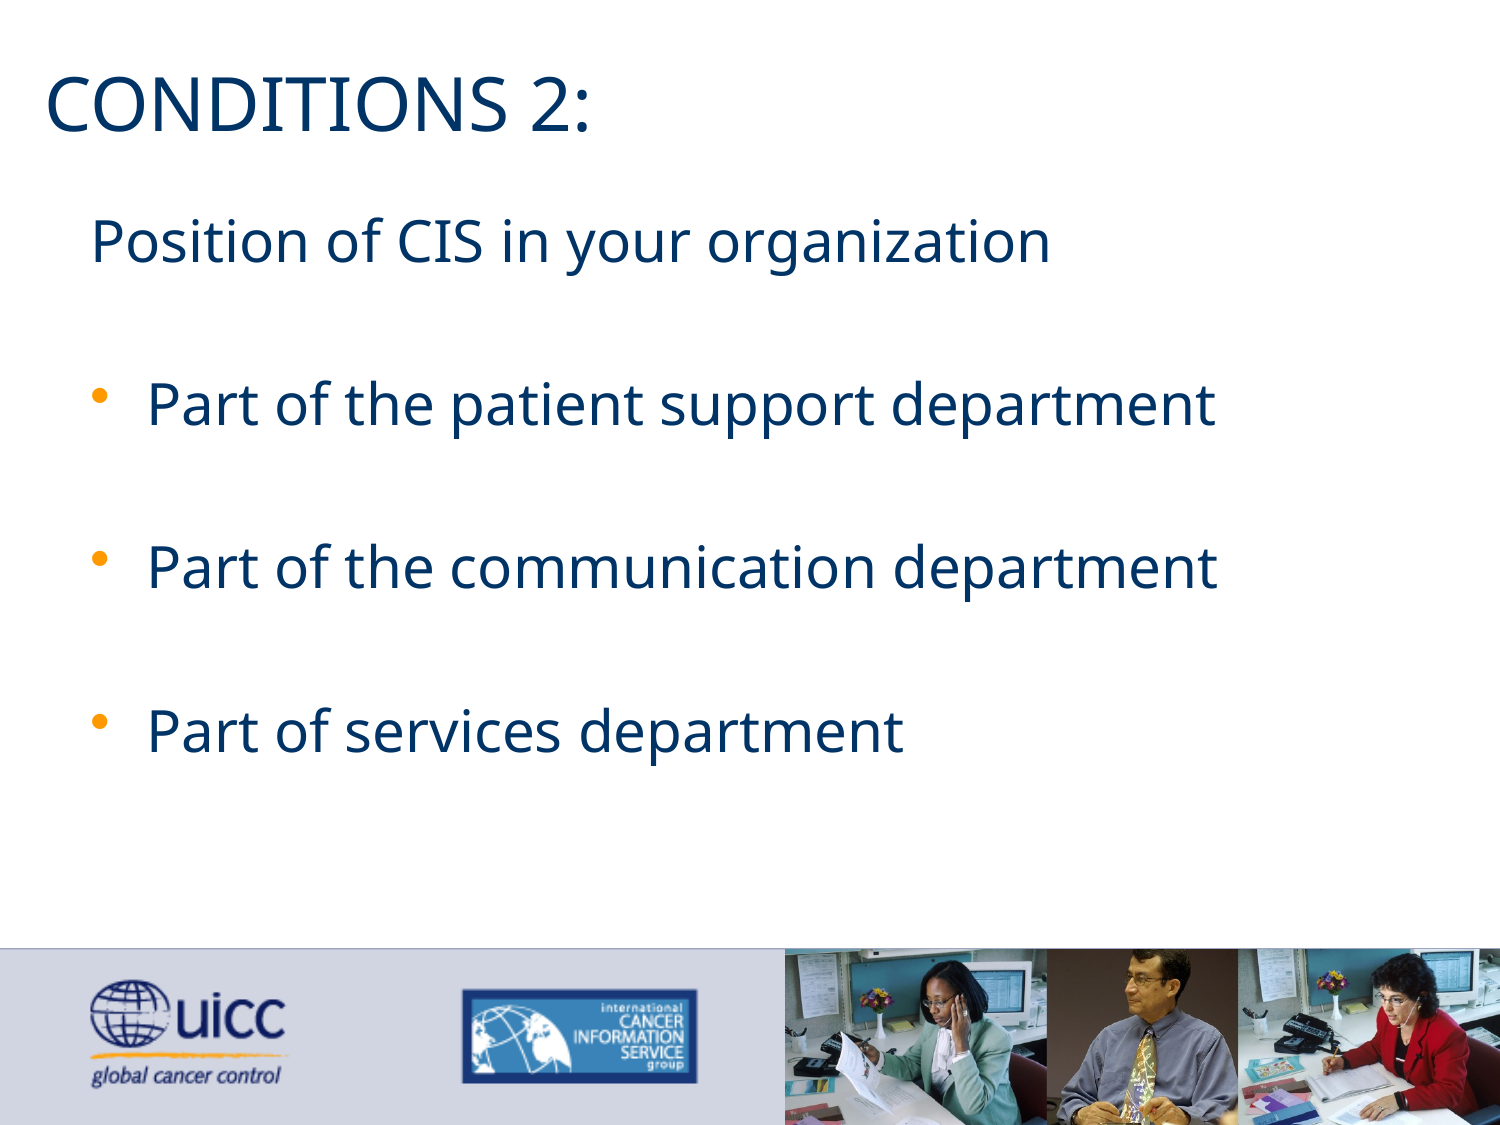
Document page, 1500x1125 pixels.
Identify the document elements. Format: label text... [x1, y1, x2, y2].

title CONDITIONS 2: [29, 6, 1380, 195]
list Position of CIS in your organization Part of the patient support department Part of the communication department Part of services department [74, 196, 1306, 870]
picture [0, 948, 1500, 1125]
